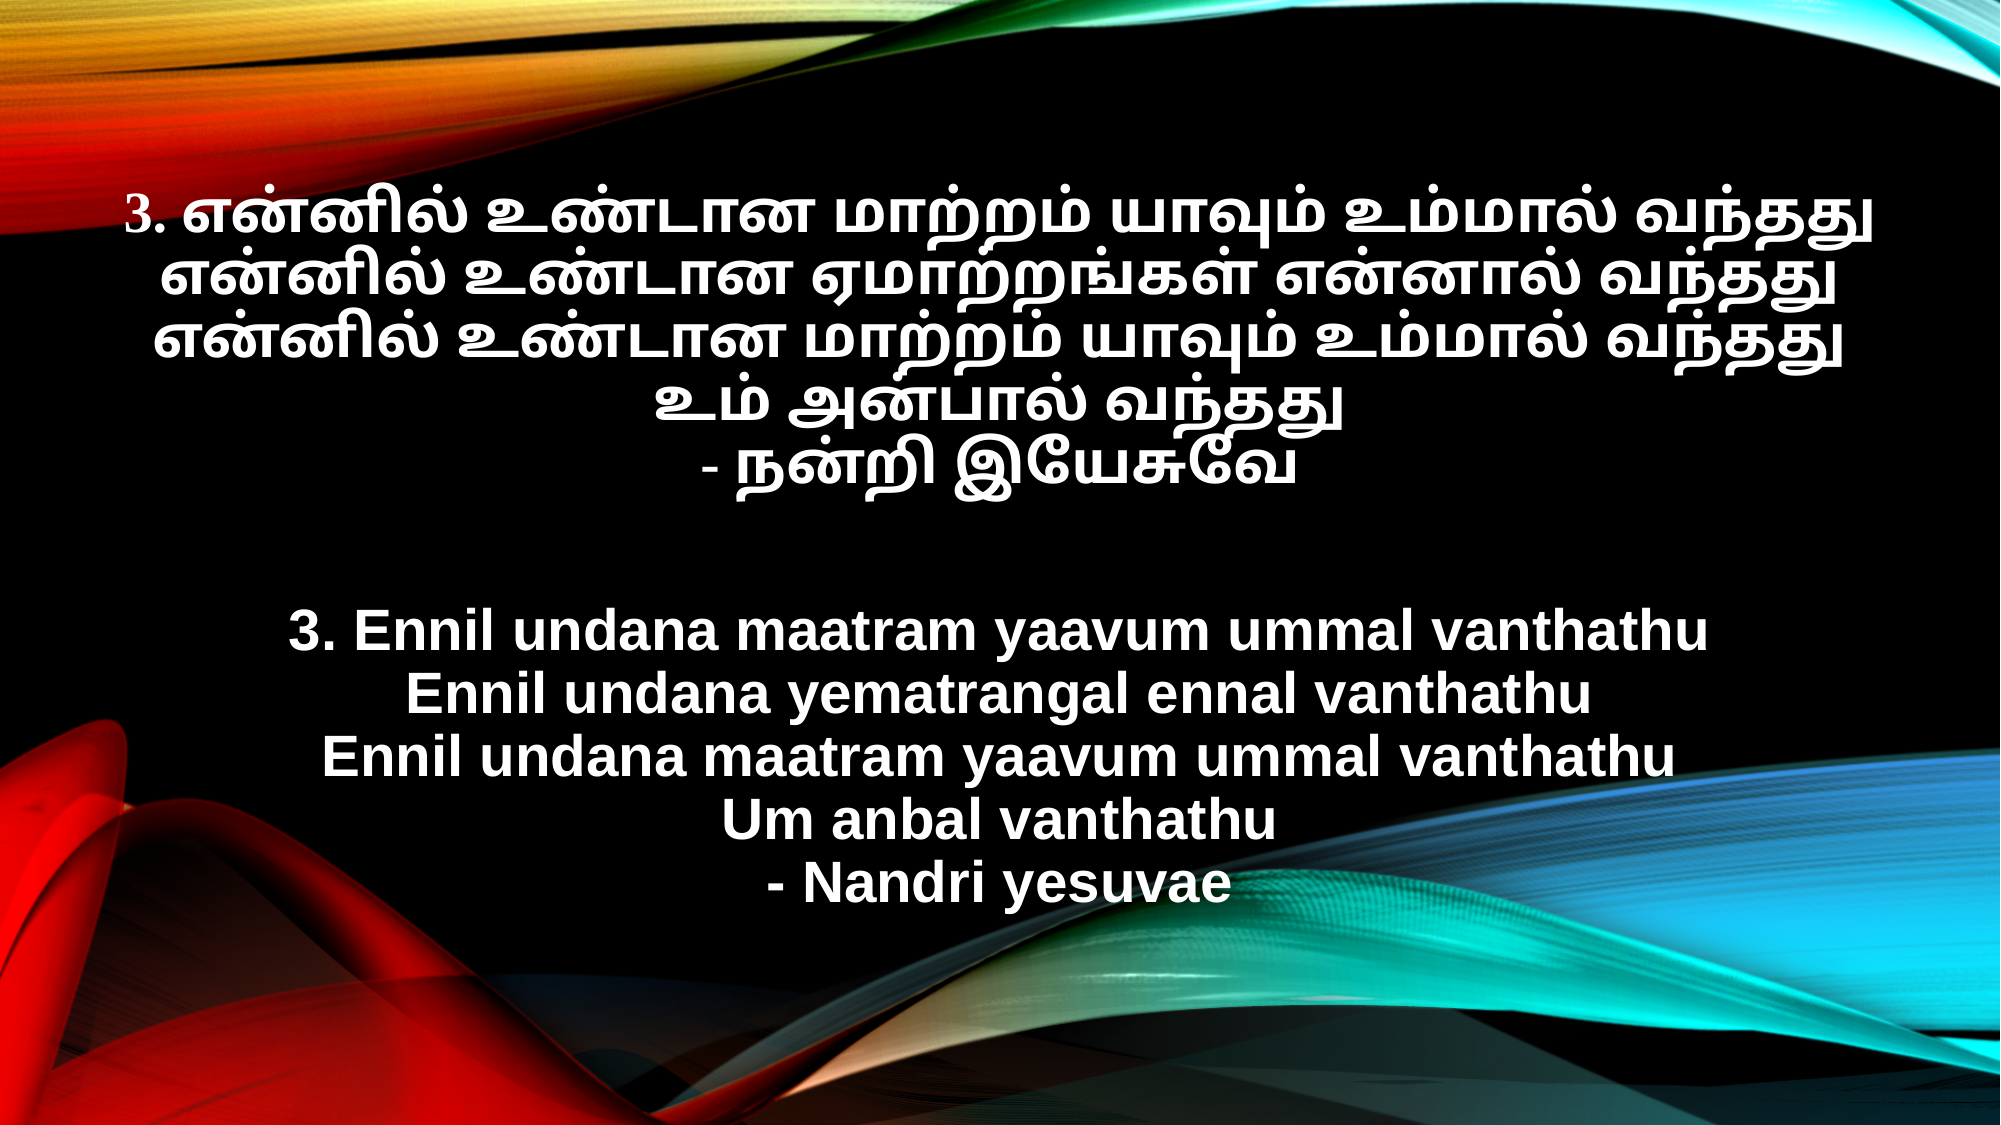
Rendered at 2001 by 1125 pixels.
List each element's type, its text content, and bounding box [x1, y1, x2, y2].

subtitle 3. என்னில் உண்டான மாற்றம் யாவும் உம்மால் வந்தது என்னில் உண்டான ஏமாற்றங்கள் என்னால் வந்தது என்னில் உண்டான மாற்றம் யாவும் உம்மால் வந்தது உம் அன்பால் வந்தது - நன்றி இயேசுவே 3. Ennil undana maatram yaavum ummal vanthathu Ennil undana yematrangal ennal vanthathu Ennil undana maatram yaavum ummal vanthathu Um anbal vanthathu - Nandri yesuvae [0, 0, 2000, 1125]
